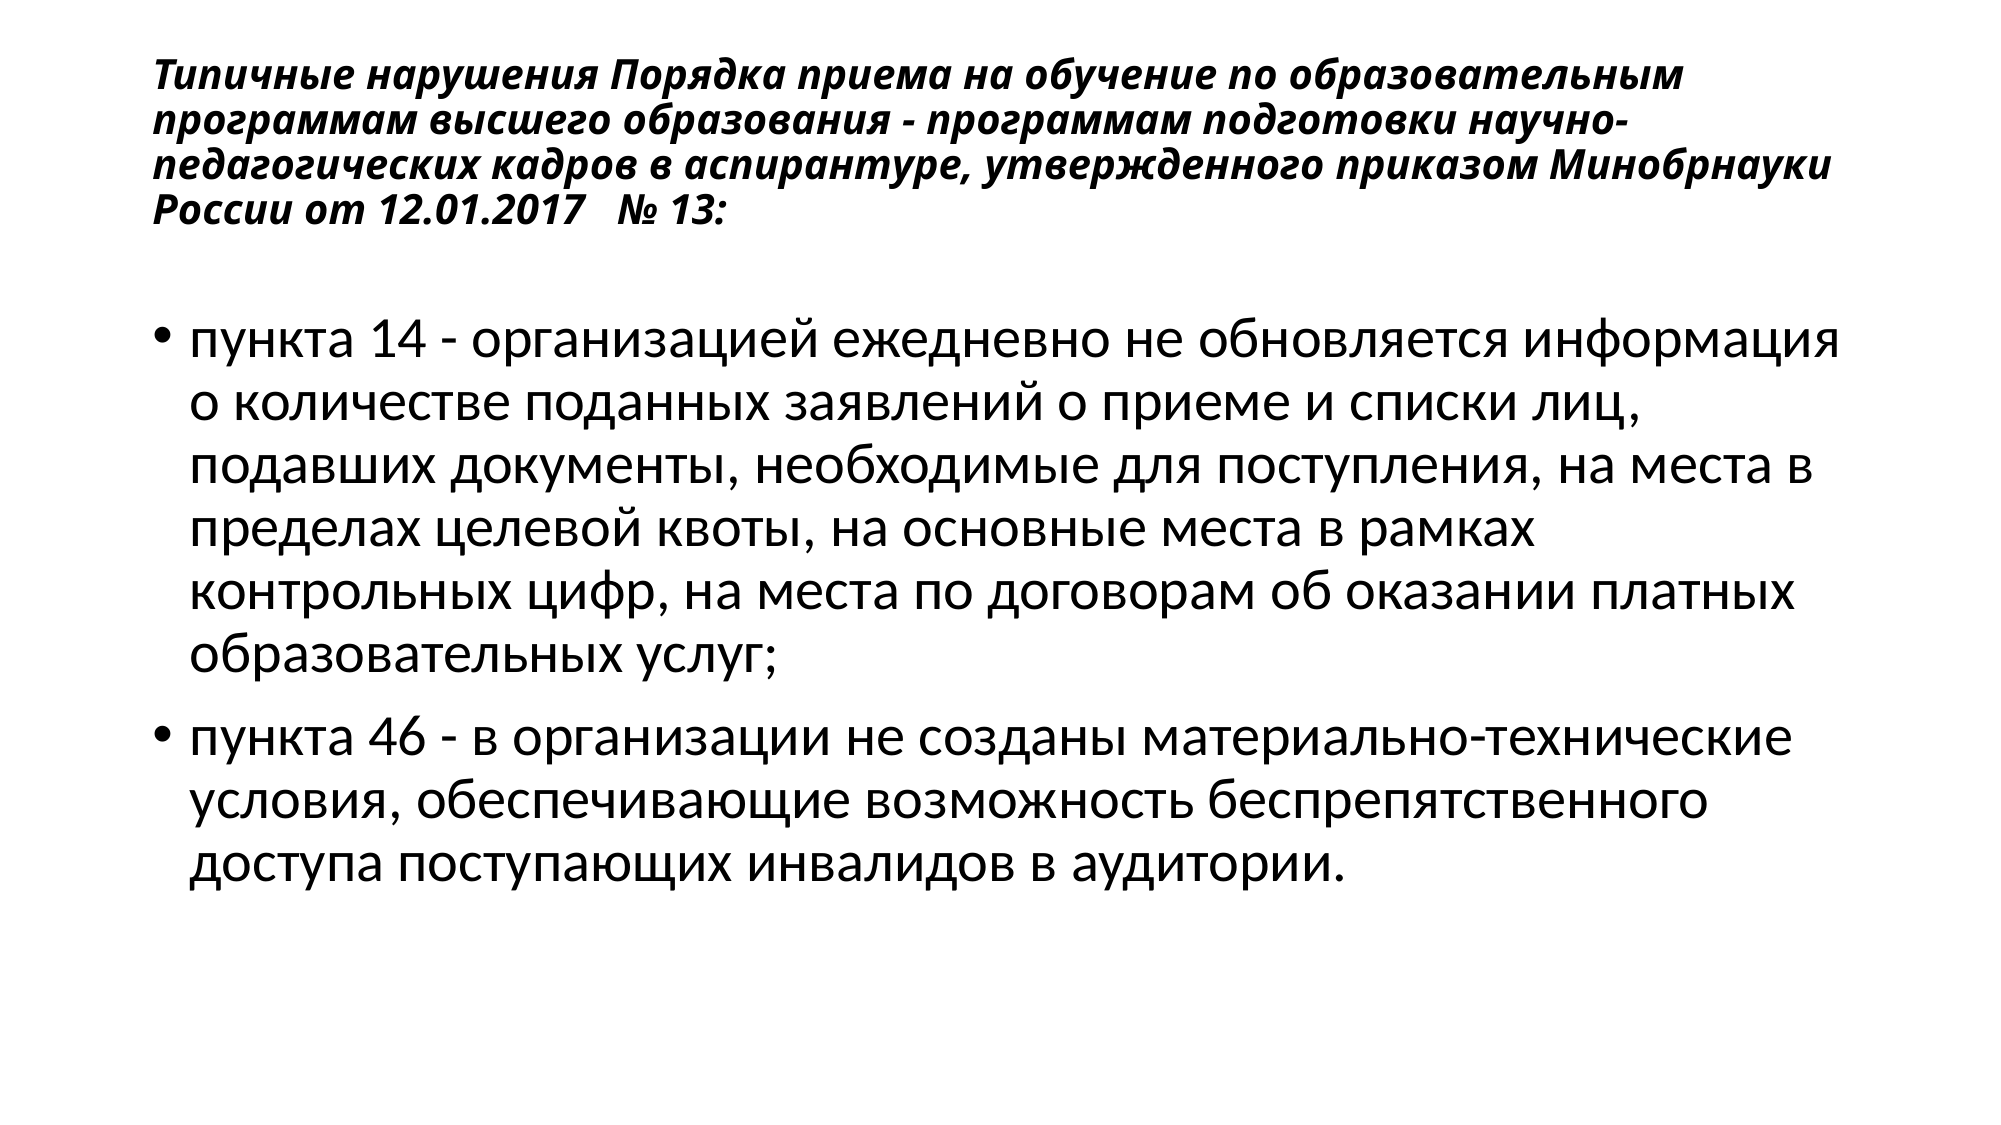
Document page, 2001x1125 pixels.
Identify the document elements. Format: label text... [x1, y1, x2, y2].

list пункта 14 - организацией ежедневно не обновляется информация о количестве поданных заявлений о приеме и списки лиц, подавших документы, необходимые для поступления, на места в пределах целевой квоты, на основные места в рамках контрольных цифр, на места по договорам об оказании платных образовательных услуг; пункта 46 - в организации не созданы материально-технические условия, обеспечивающие возможность беспрепятственного доступа поступающих инвалидов в аудитории. [137, 299, 1863, 1014]
title Типичные нарушения Порядка приема на обучение по образовательным программам высшего образования - программам подготовки научно-педагогических кадров в аспирантуре, утвержденного приказом Минобрнауки России от 12.01.2017 № 13: [137, 59, 1863, 278]
